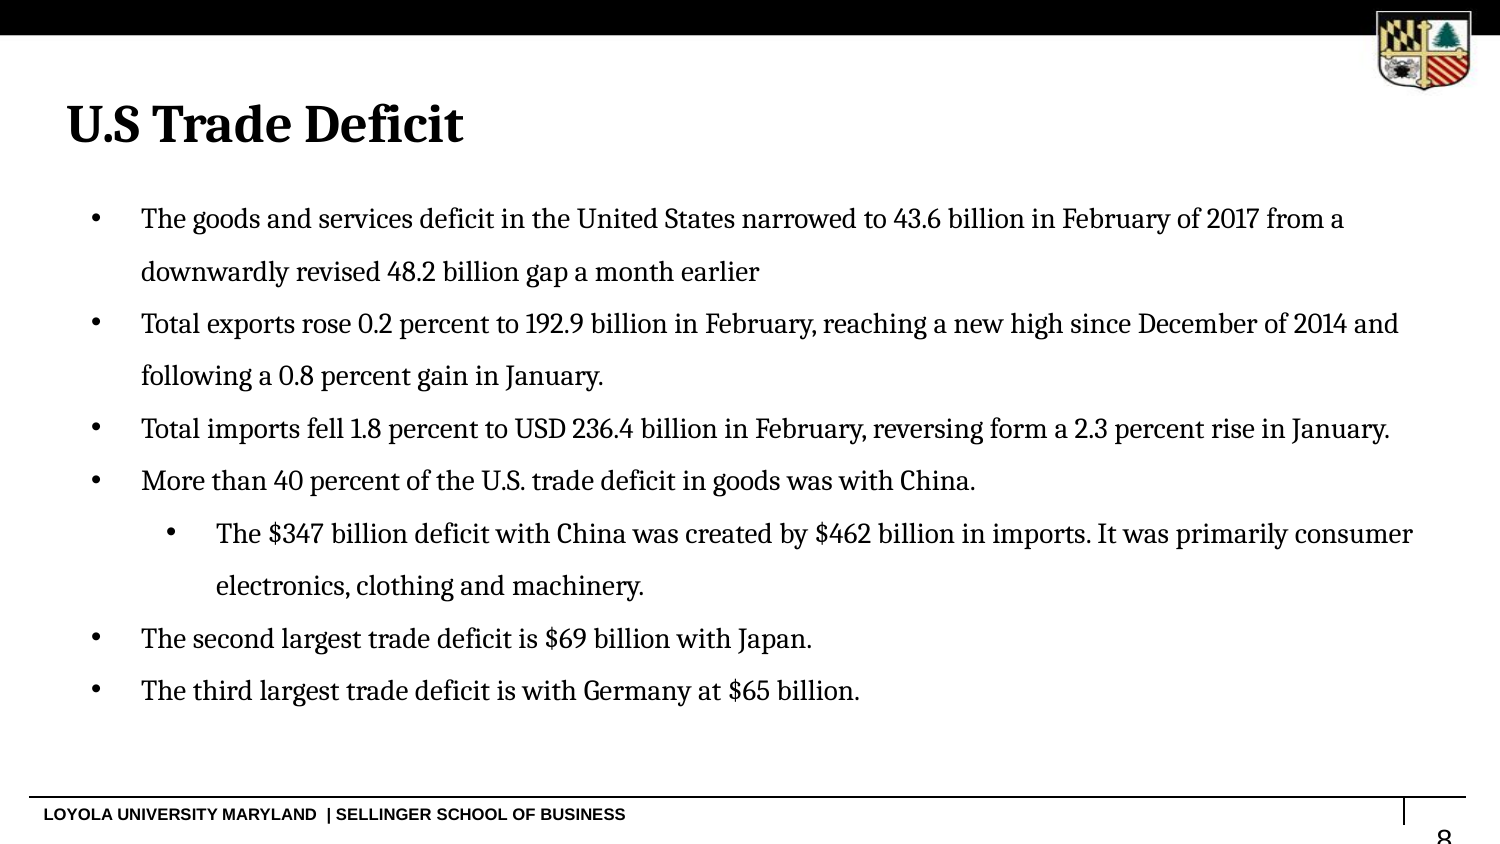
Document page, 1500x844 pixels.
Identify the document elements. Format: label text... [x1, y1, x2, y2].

title U.S Trade Deficit [51, 72, 1449, 166]
slide_number ‹#› [1425, 815, 1488, 844]
picture [0, 0, 1500, 844]
list The goods and services deficit in the United States narrowed to 43.6 billion in February of 2017 from a downwardly revised 48.2 billion gap a month earlier Total exports rose 0.2 percent to 192.9 billion in February, reaching a new high since December of 2014 and following a 0.8 percent gain in January. Total imports fell 1.8 percent to USD 236.4 billion in February, reversing form a 2.3 percent rise in January. More than 40 percent of the U.S. trade deficit in goods was with China. The $347 billion deficit with China was created by $462 billion in imports. It was primarily consumer electronics, clothing and machinery. The second largest trade deficit is $69 billion with Japan. The third largest trade deficit is with Germany at $65 billion. [51, 166, 1449, 728]
